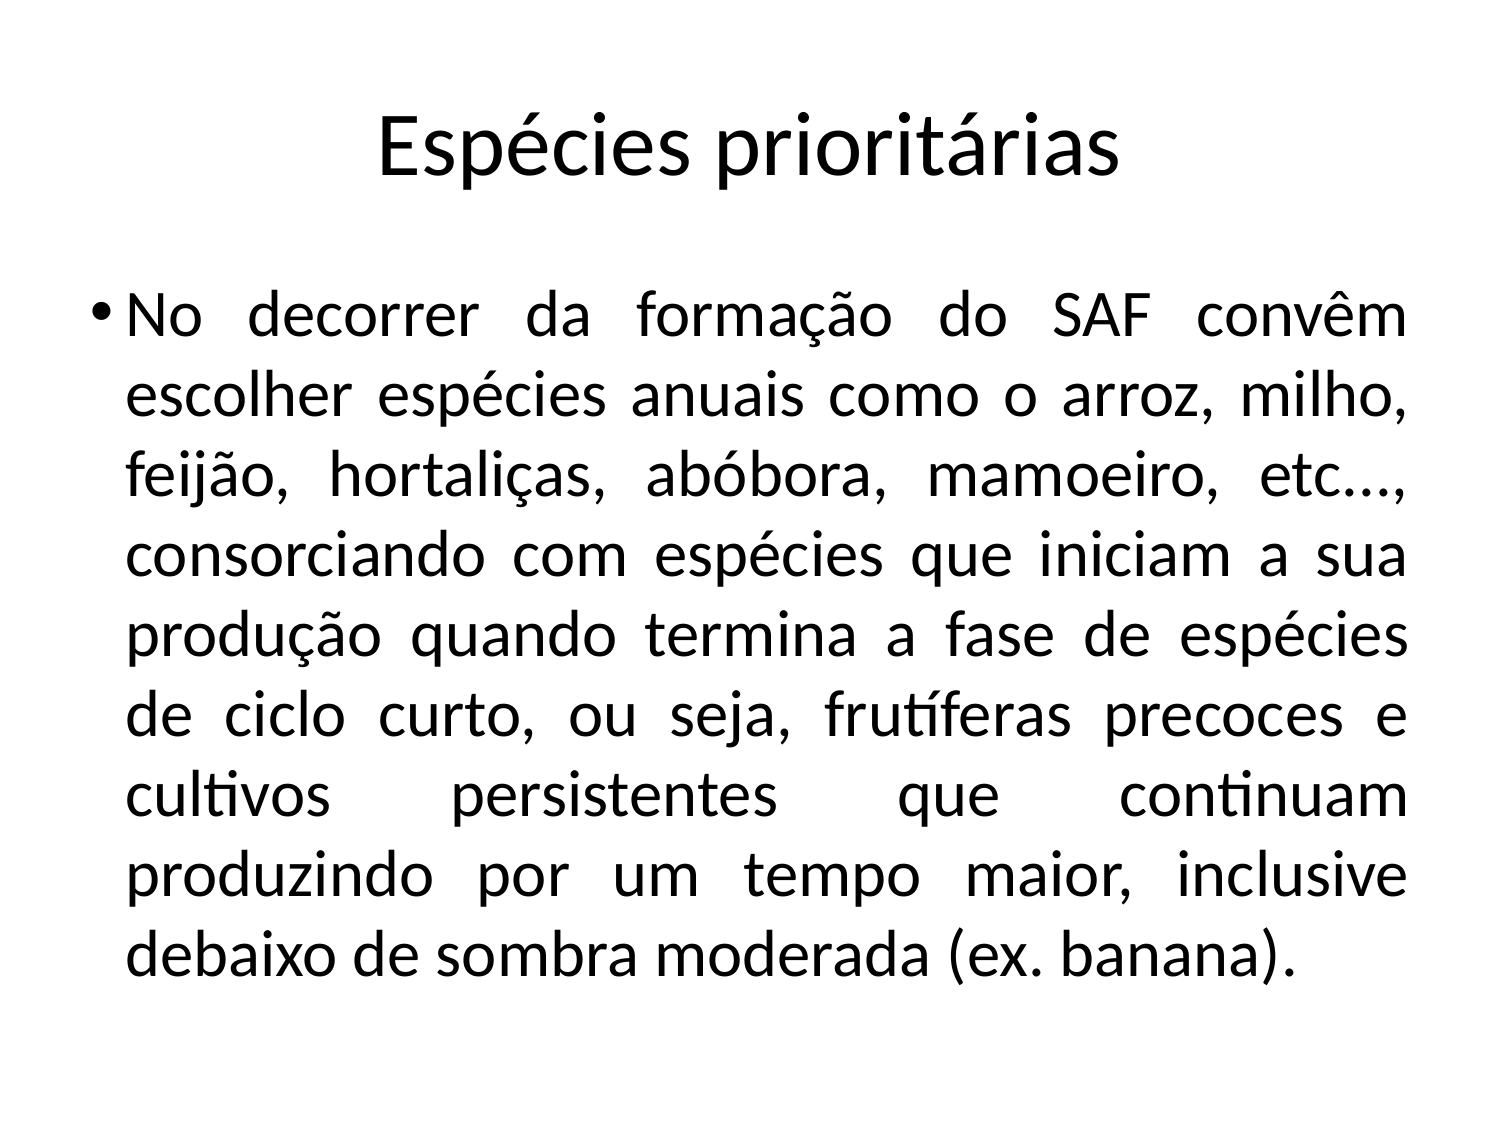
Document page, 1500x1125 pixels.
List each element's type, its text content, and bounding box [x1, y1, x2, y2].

text_box Espécies prioritárias [75, 45, 1425, 233]
text_box No decorrer da formação do SAF convêm escolher espécies anuais como o arroz, milho, feijão, hortaliças, abóbora, mamoeiro, etc..., consorciando com espécies que iniciam a sua produção quando termina a fase de espécies de ciclo curto, ou seja, frutíferas precoces e cultivos persistentes que continuam produzindo por um tempo maior, inclusive debaixo de sombra moderada (ex. banana). [75, 262, 1425, 1005]
